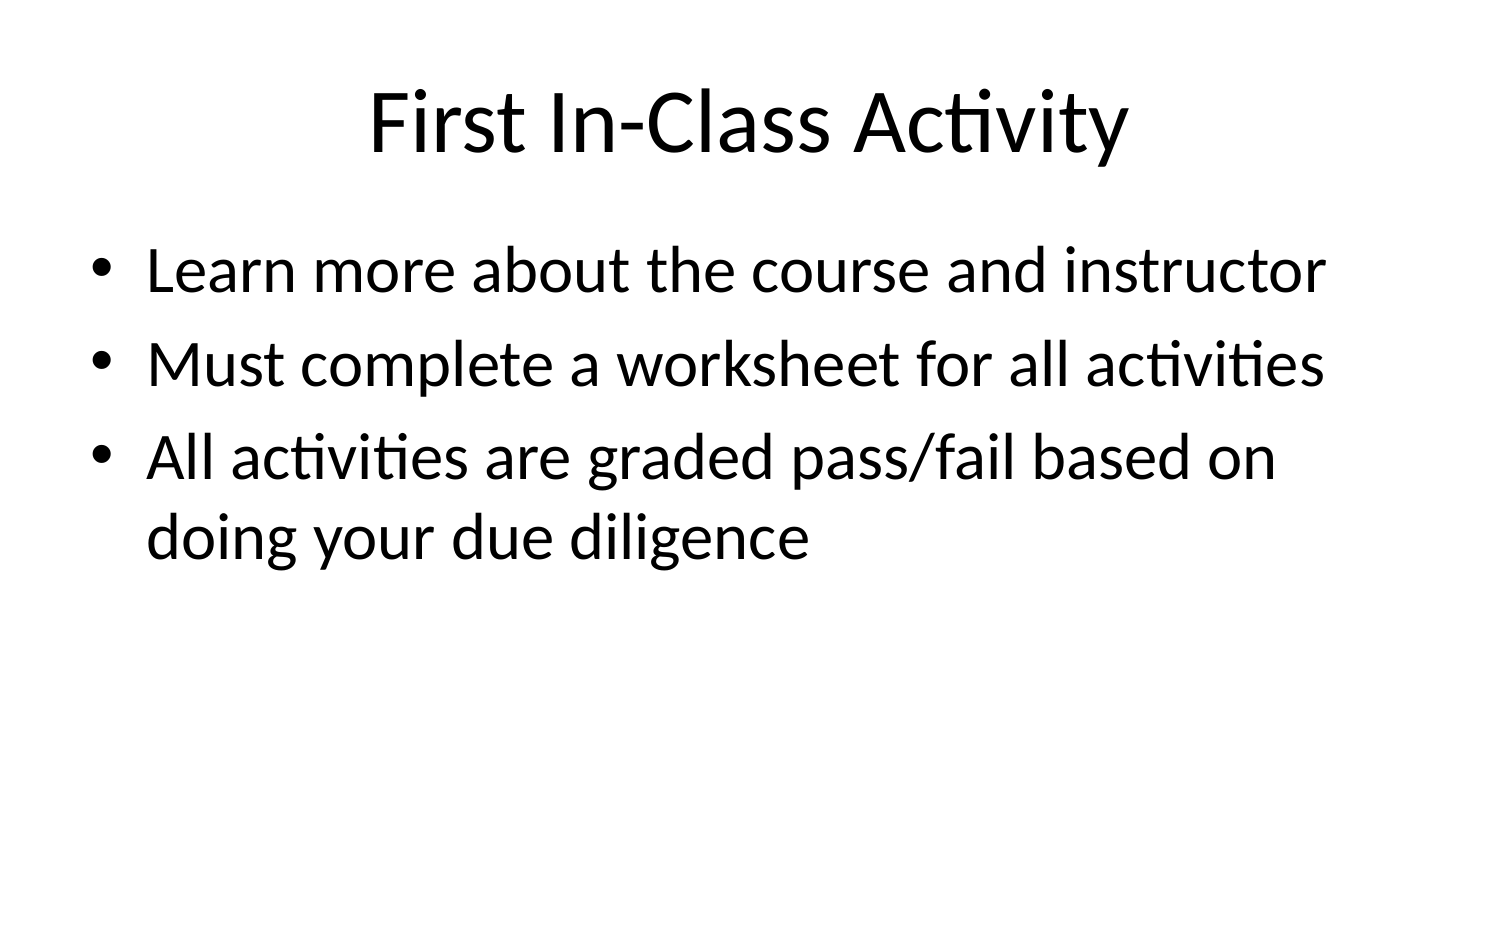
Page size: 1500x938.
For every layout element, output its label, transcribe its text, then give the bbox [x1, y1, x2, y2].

list Learn more about the course and instructor Must complete a worksheet for all activities All activities are graded pass/fail based on doing your due diligence [75, 218, 1425, 838]
title First In-Class Activity [75, 37, 1425, 194]
